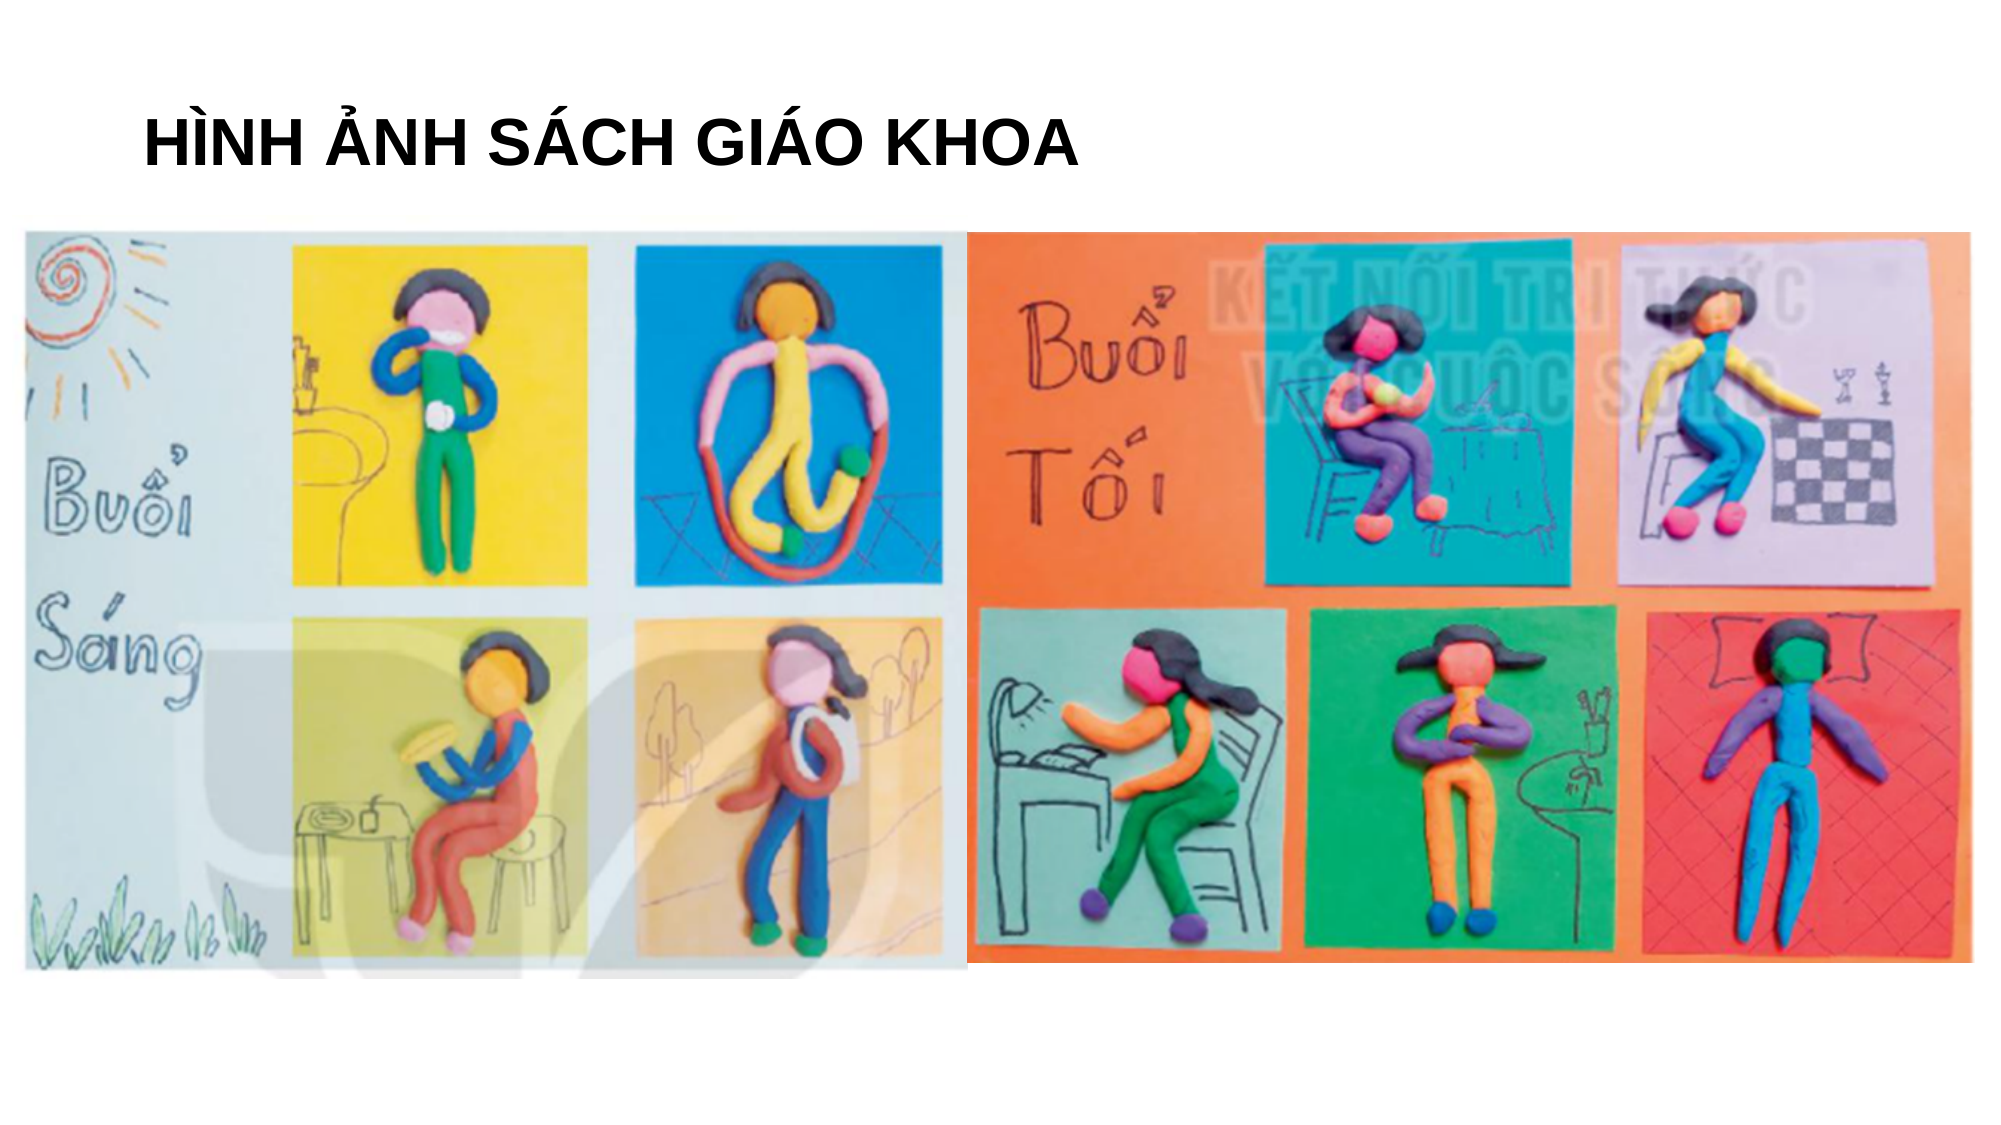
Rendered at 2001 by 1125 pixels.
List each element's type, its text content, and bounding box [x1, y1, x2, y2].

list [12, 215, 969, 980]
picture [967, 232, 1975, 963]
title HÌNH ẢNH SÁCH GIÁO KHOA [99, 45, 1125, 230]
